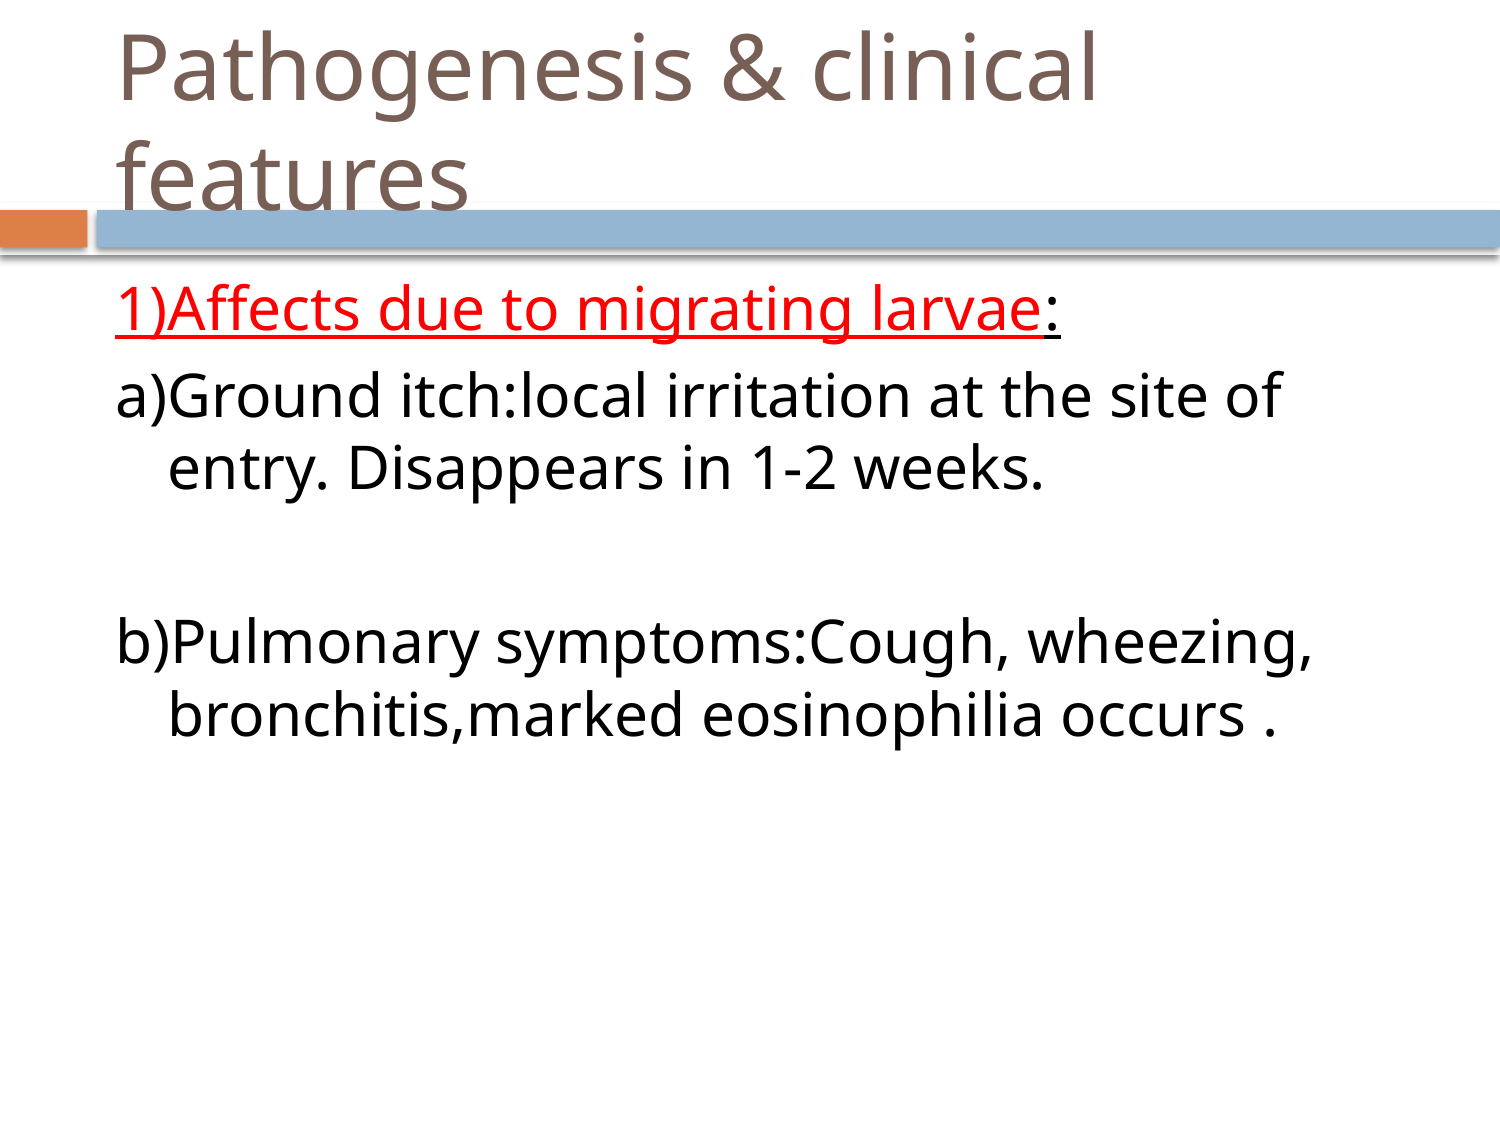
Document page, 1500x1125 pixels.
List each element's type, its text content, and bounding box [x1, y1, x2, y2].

title Pathogenesis & clinical features [100, 37, 1438, 200]
list 1)Affects due to migrating larvae: a)Ground itch:local irritation at the site of entry. Disappears in 1-2 weeks. b)Pulmonary symptoms:Cough, wheezing, bronchitis,marked eosinophilia occurs . [100, 262, 1438, 1000]
